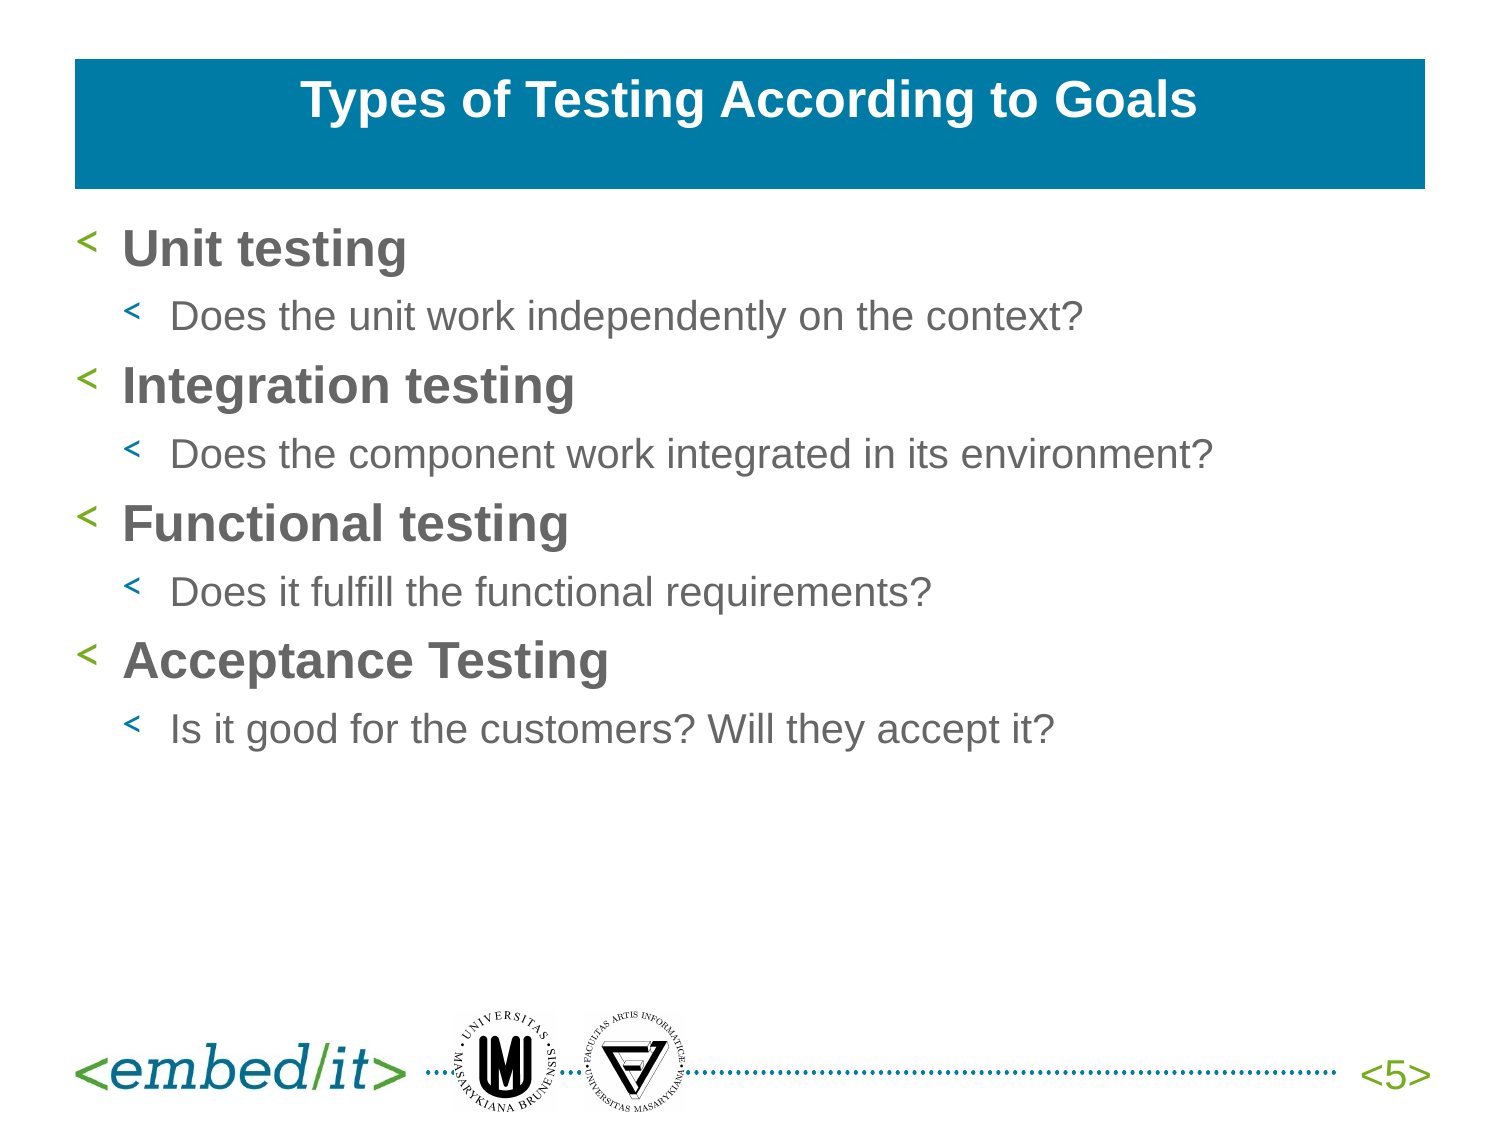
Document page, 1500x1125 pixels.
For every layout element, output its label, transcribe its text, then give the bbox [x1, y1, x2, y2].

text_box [454, 1011, 686, 1113]
title Types of Testing According to Goals [75, 59, 1425, 189]
list Unit testing Does the unit work independently on the context? Integration testing Does the component work integrated in its environment? Functional testing Does it fulfill the functional requirements? Acceptance Testing Is it good for the customers? Will they accept it? [75, 206, 1425, 1016]
slide_number <5> [1316, 1042, 1433, 1103]
picture [75, 1042, 406, 1091]
